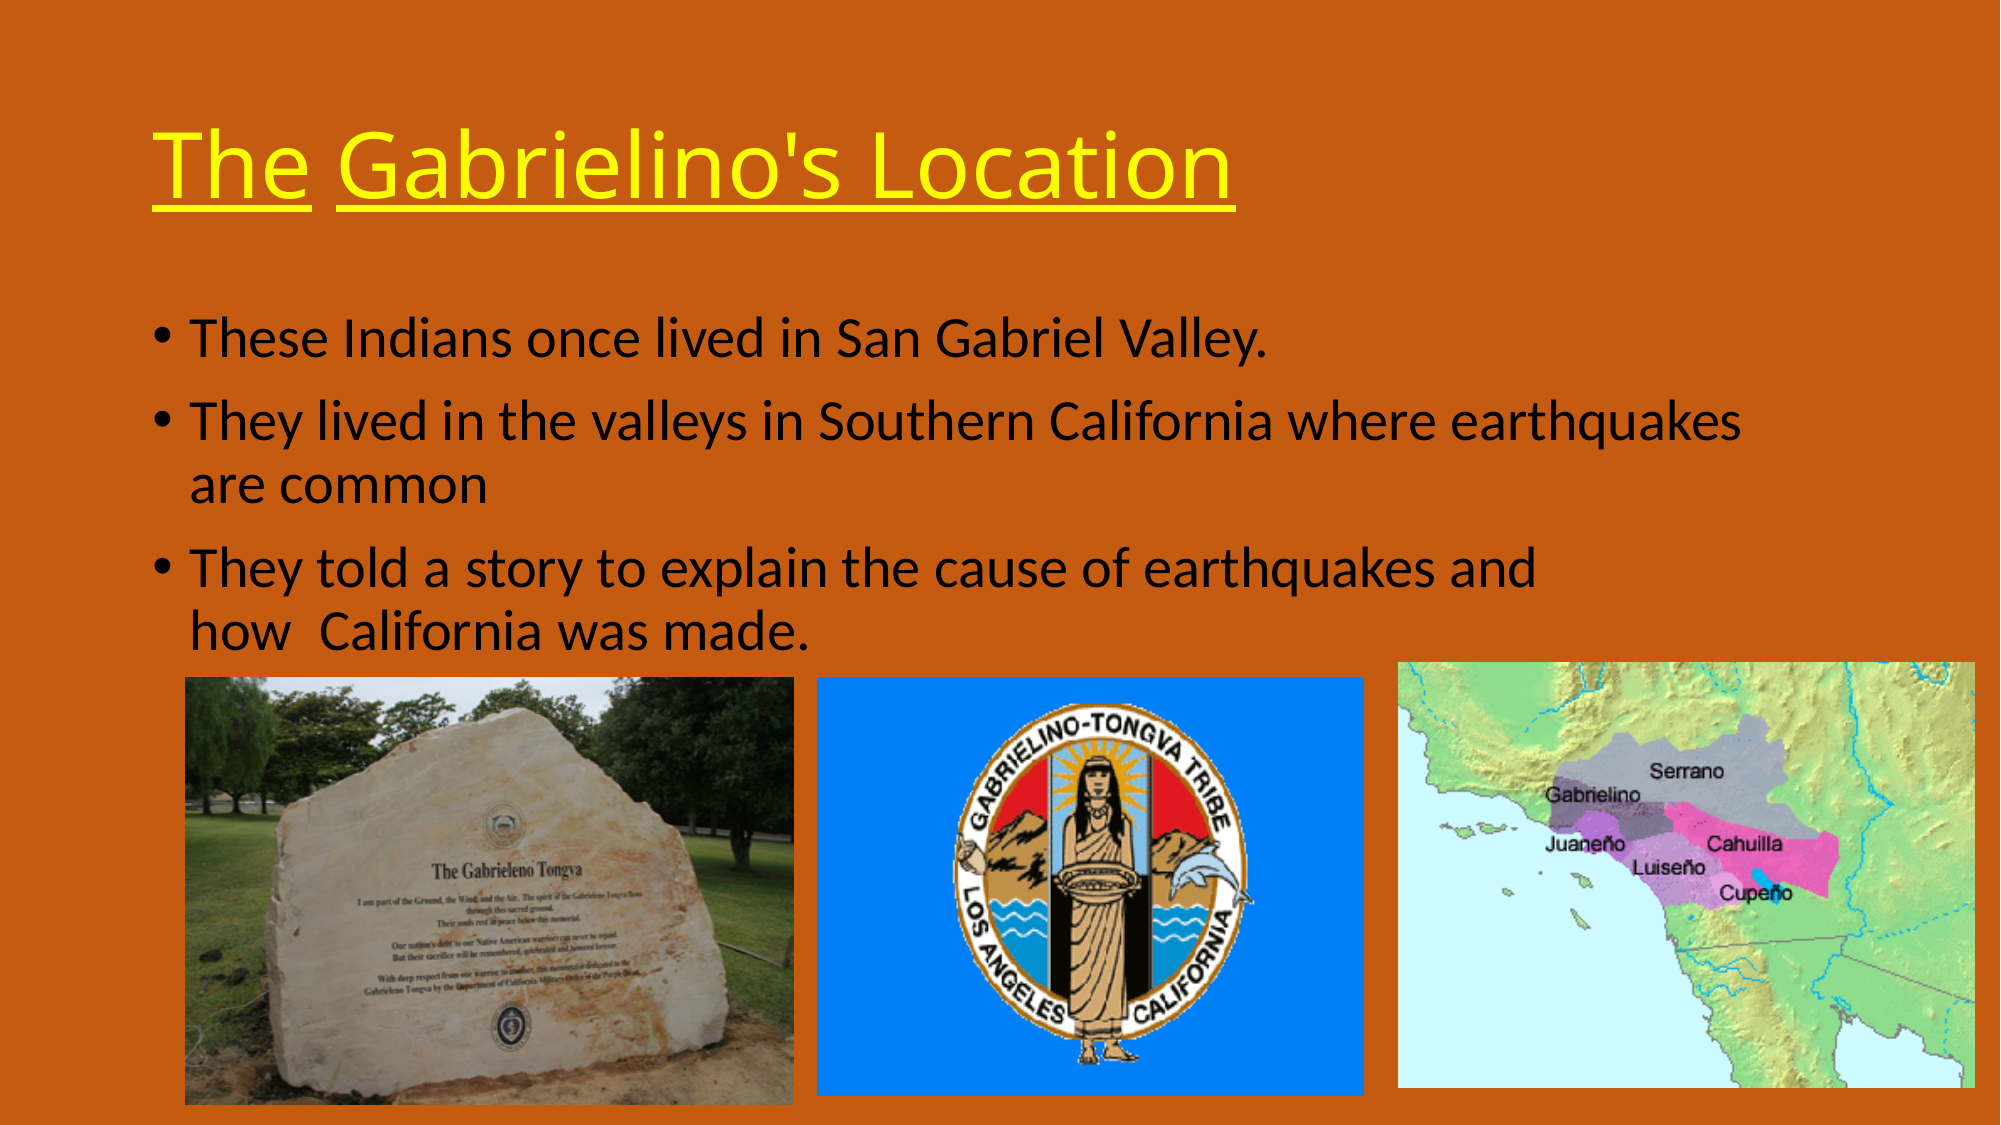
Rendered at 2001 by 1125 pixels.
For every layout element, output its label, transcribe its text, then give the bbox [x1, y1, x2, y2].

picture [817, 677, 1365, 1096]
title The Gabrielino's Location [137, 59, 1863, 278]
list These Indians once lived in San Gabriel Valley. They lived in the valleys in Southern California where earthquakes are common They told a story to explain the cause of earthquakes and how California was made. [137, 299, 1863, 1014]
picture [185, 677, 794, 1105]
picture [1398, 662, 1975, 1088]
